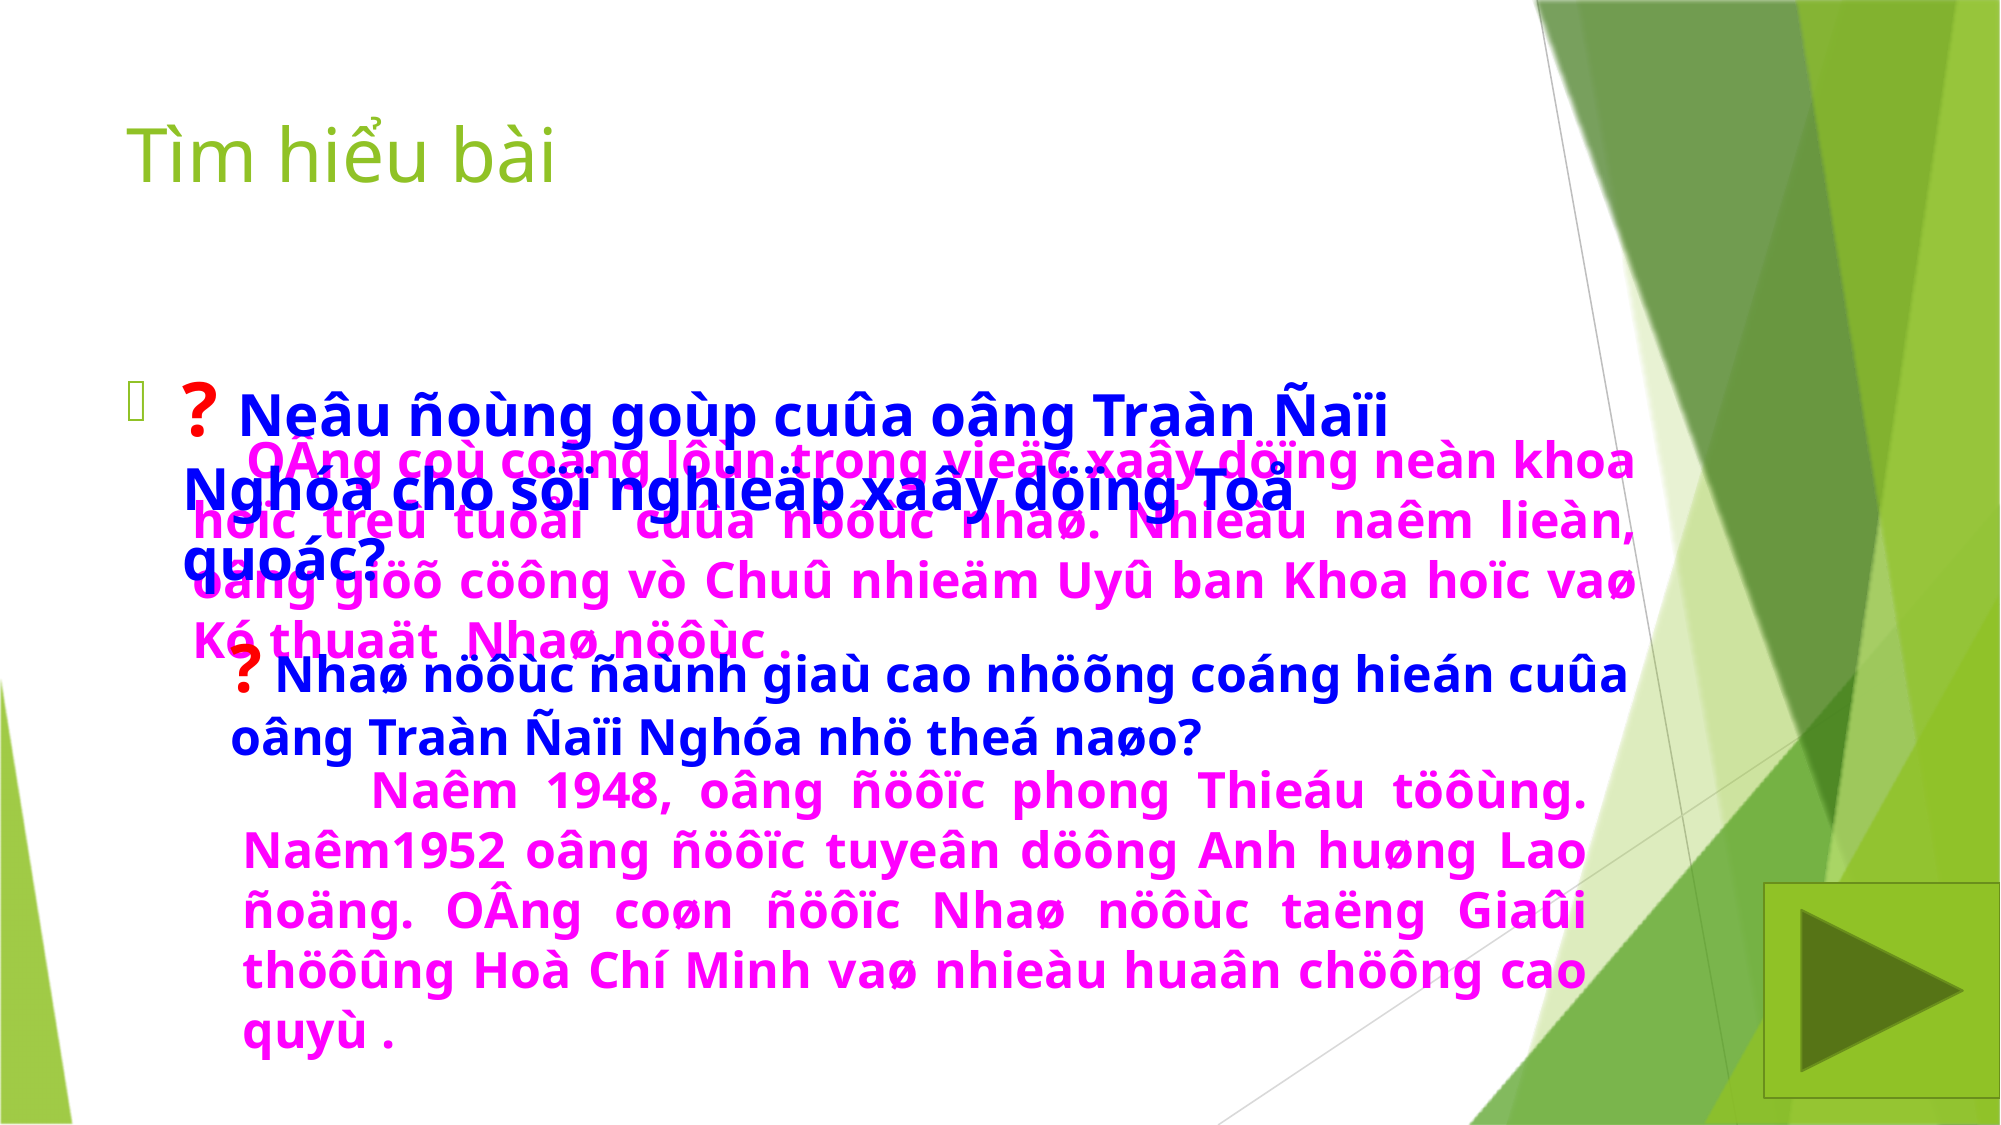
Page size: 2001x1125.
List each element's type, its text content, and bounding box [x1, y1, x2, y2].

title Tìm hiểu bài [111, 99, 1522, 317]
text_box Naêm 1948, oâng ñöôïc phong Thieáu töôùng. Naêm1952 oâng ñöôïc tuyeân döông Anh huøng Lao ñoäng. OÂng coøn ñöôïc Nhaø nöôùc taëng Giaûi thöôûng Hoà Chí Minh vaø nhieàu huaân chöông cao quyù . [227, 750, 1603, 1066]
text_box [1763, 882, 2000, 1099]
text_box OÂng coù coâng lôùn trong vieäc xaây döïng neàn khoa hoïc treû tuoåi cuûa nöôùc nhaø. Nhieàu naêm lieàn, oâng giöõ cöông vò Chuû nhieäm Uyû ban Khoa hoïc vaø Kó thuaät Nhaø nöôùc . [1522, 421, 1653, 618]
text_box ? Nhaø nöôùc ñaùnh giaù cao nhöõng coáng hieán cuûa oâng Traàn Ñaïi Nghóa nhö theá naøo? [1522, 618, 1691, 773]
list ? Neâu ñoùng goùp cuûa oâng Traàn Ñaïi Nghóa cho söï nghieäp xaây döïng Toå quoác? [111, 354, 1522, 992]
